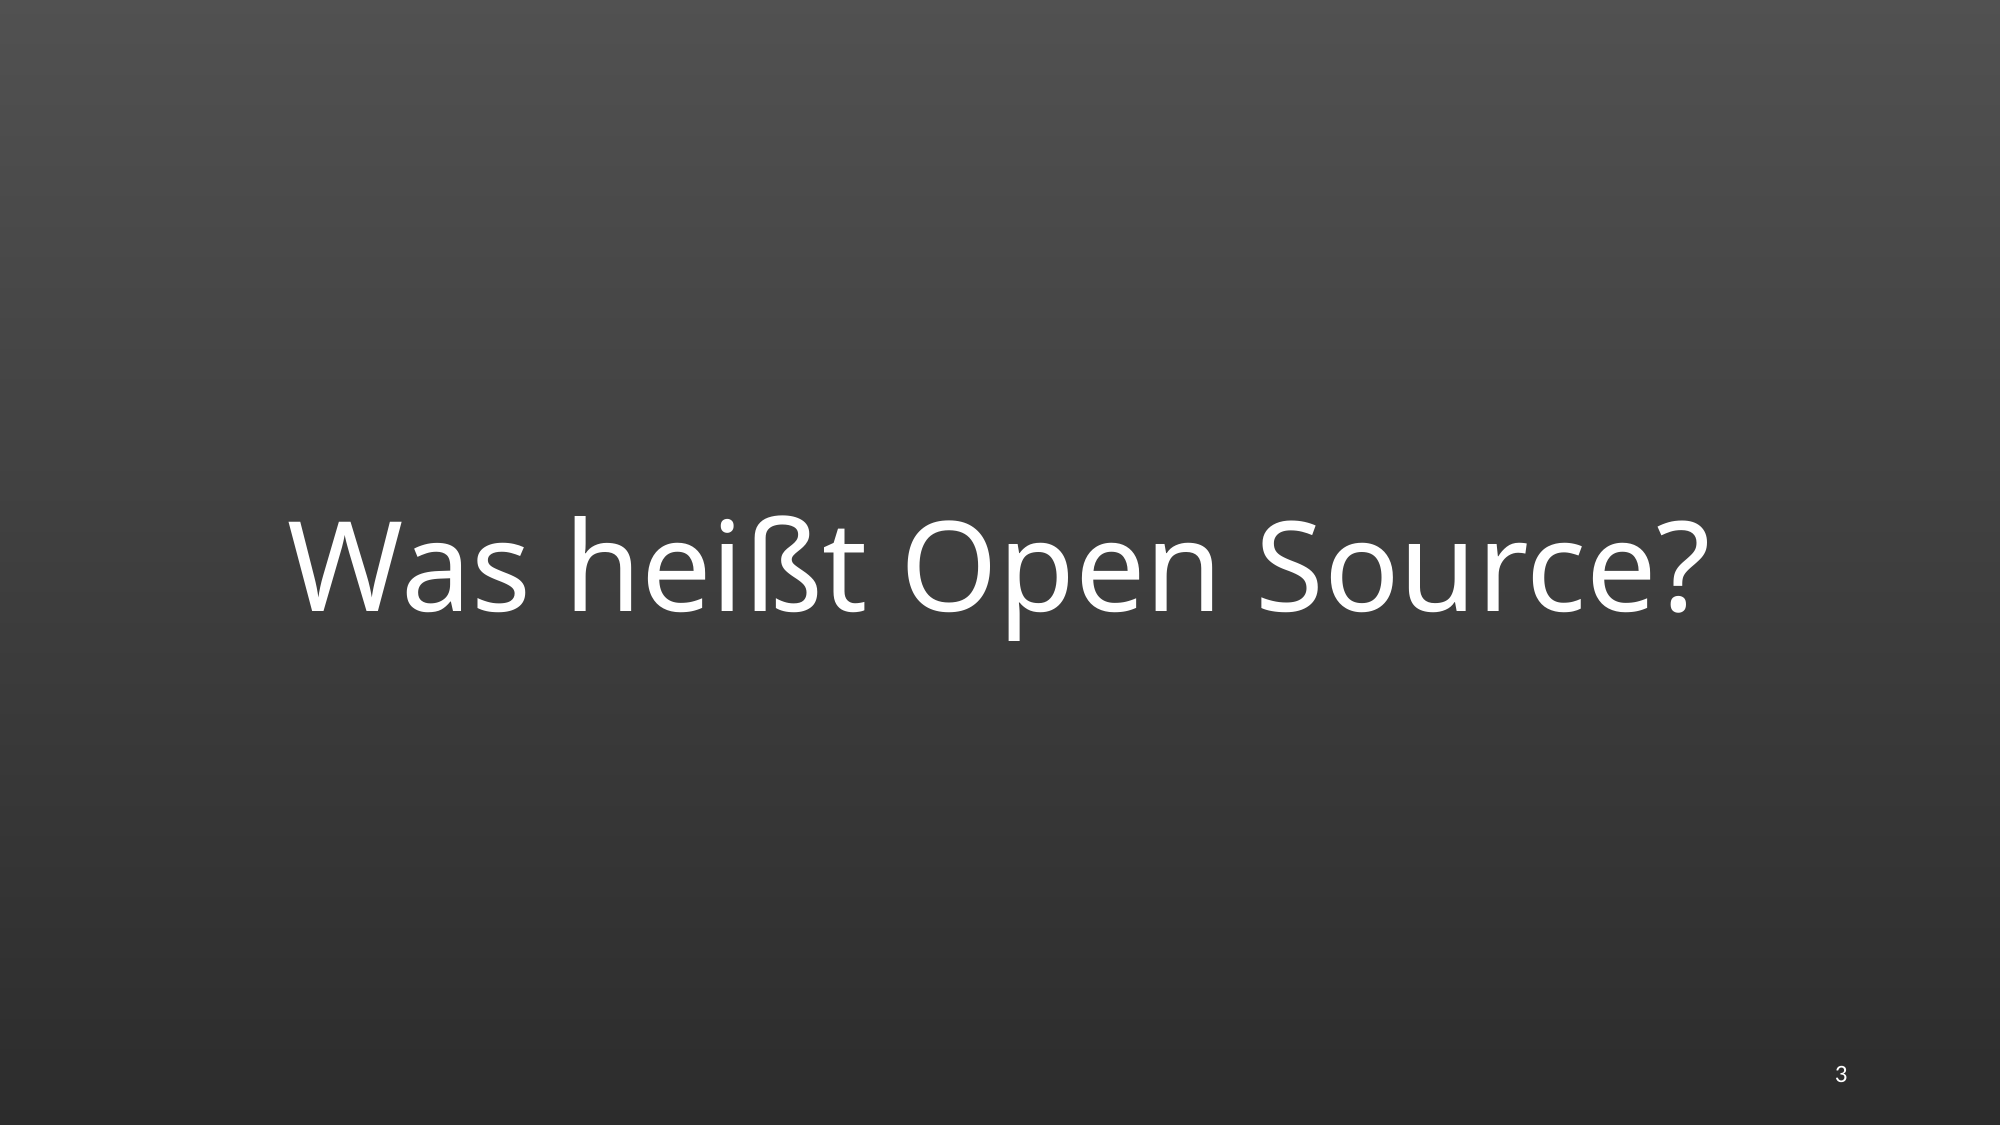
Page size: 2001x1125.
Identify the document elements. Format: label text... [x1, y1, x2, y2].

slide_number 3 [1412, 1042, 1863, 1103]
text_box Was heißt Open Source? [273, 479, 1727, 644]
